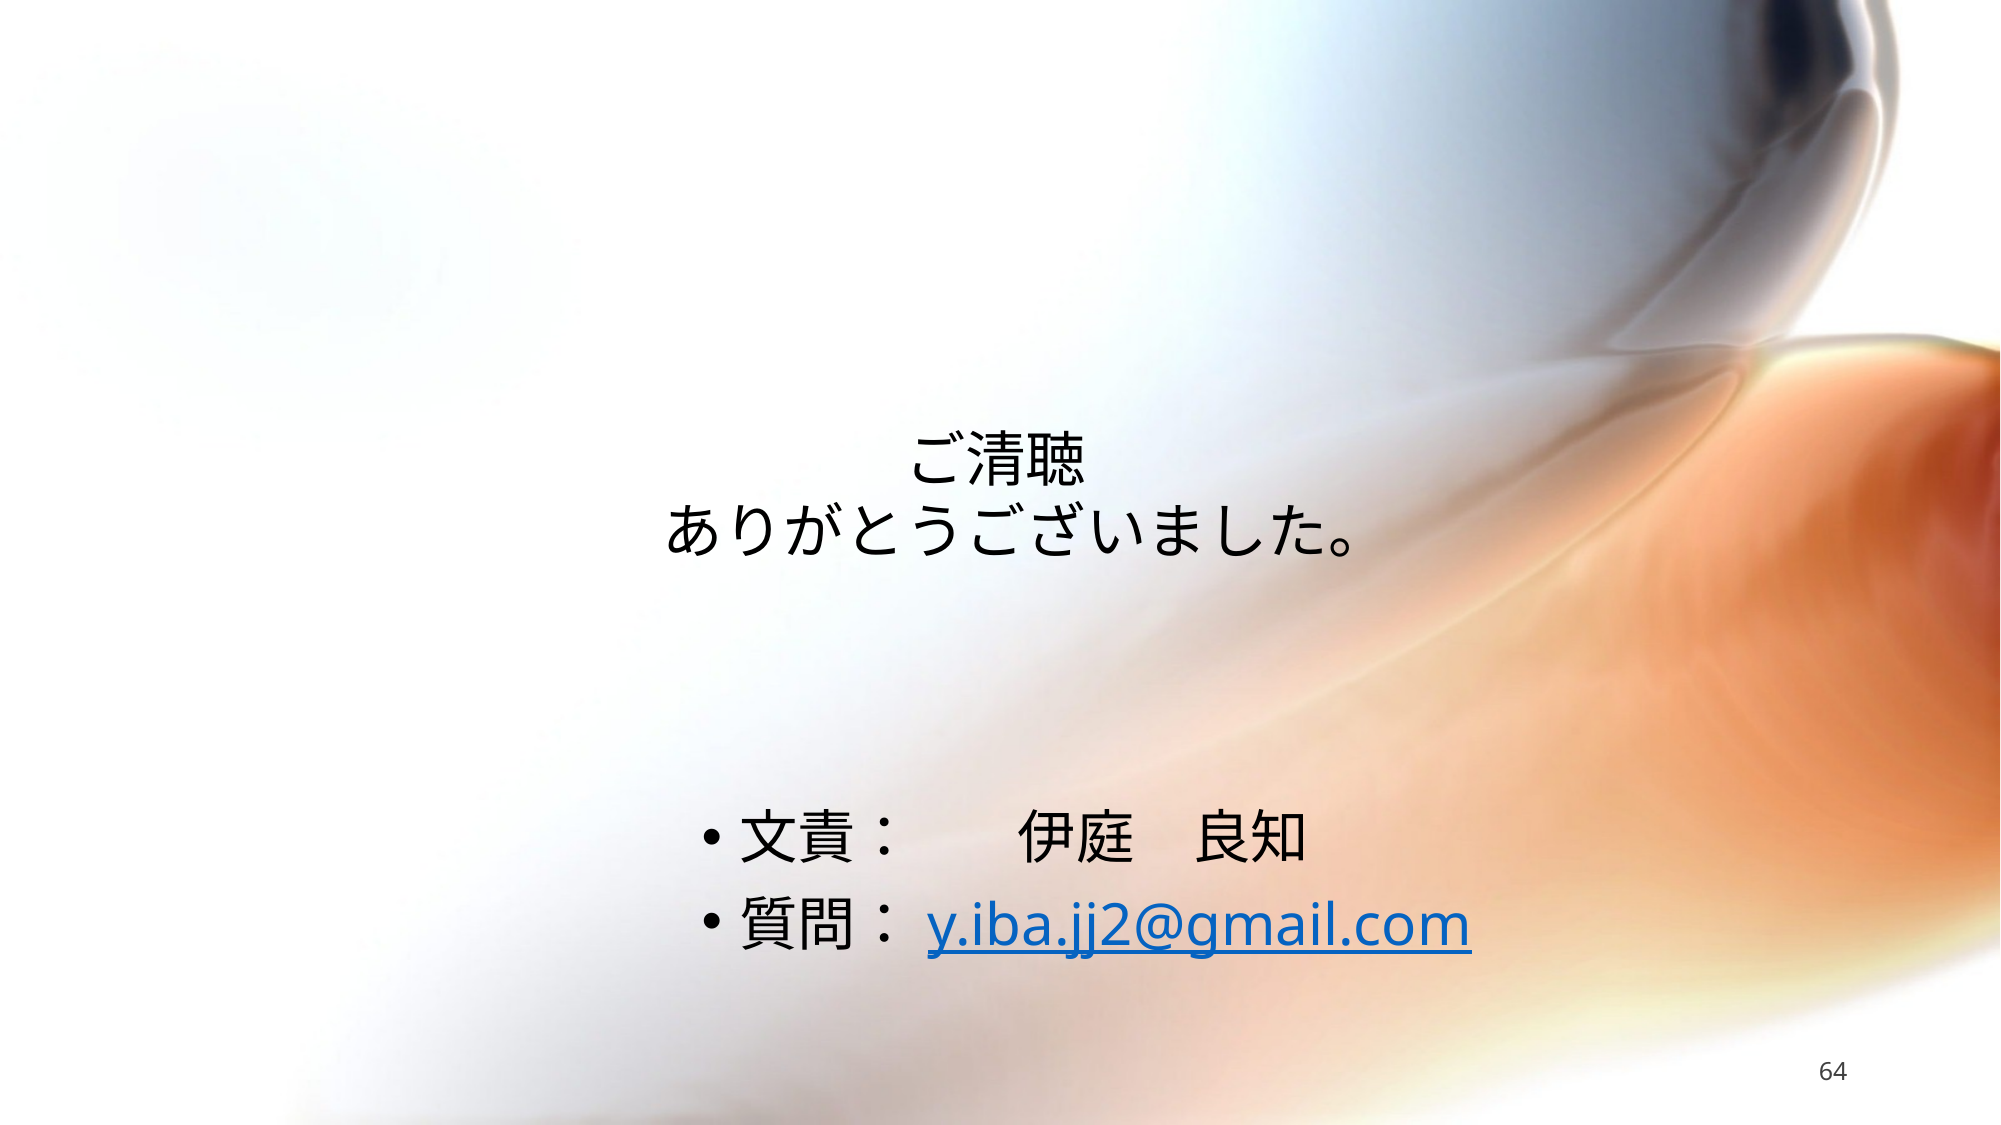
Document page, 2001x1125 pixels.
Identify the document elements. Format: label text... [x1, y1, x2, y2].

list 文責： 伊庭 良知 質問：y.iba.jj2@gmail.com [686, 713, 1779, 1032]
picture [0, 0, 2001, 1125]
title ご清聴 ありがとうございました。 [540, 411, 1512, 575]
slide_number 64 [1325, 1042, 1863, 1103]
